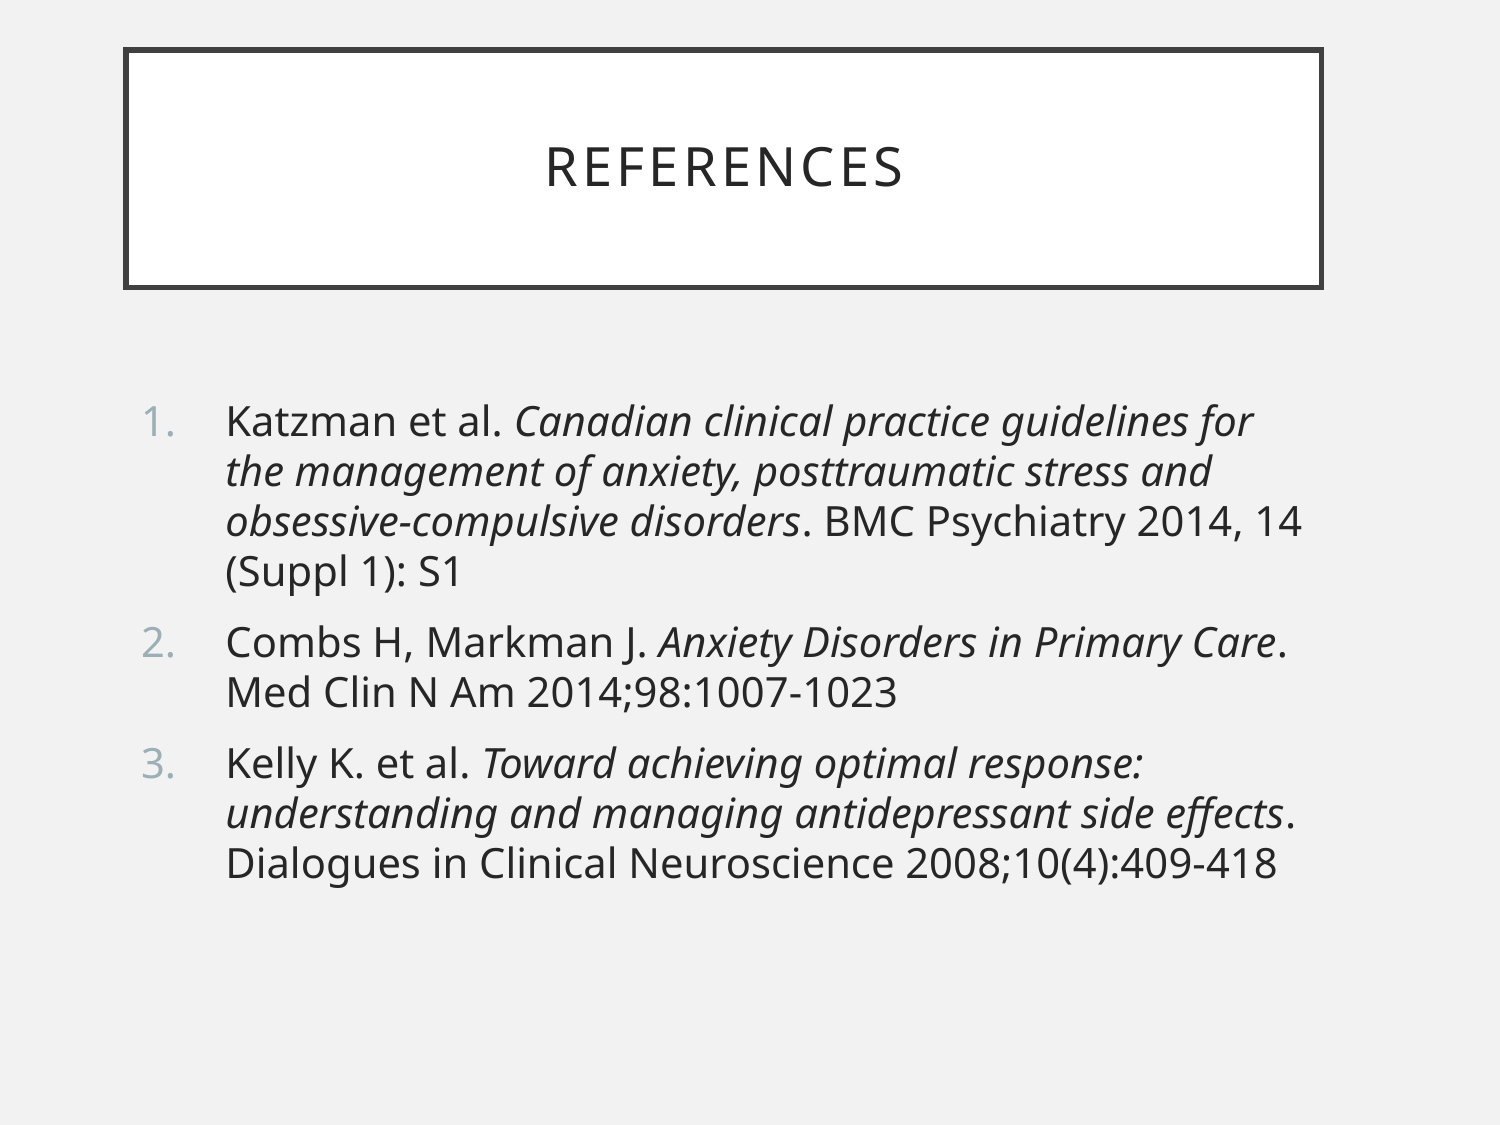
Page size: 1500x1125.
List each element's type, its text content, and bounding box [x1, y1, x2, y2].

list Katzman et al. Canadian clinical practice guidelines for the management of anxiety, posttraumatic stress and obsessive-compulsive disorders. BMC Psychiatry 2014, 14 (Suppl 1): S1 Combs H, Markman J. Anxiety Disorders in Primary Care. Med Clin N Am 2014;98:1007-1023 Kelly K. et al. Toward achieving optimal response: understanding and managing antidepressant side effects. Dialogues in Clinical Neuroscience 2008;10(4):409-418 [126, 387, 1322, 1035]
title References [123, 47, 1324, 290]
